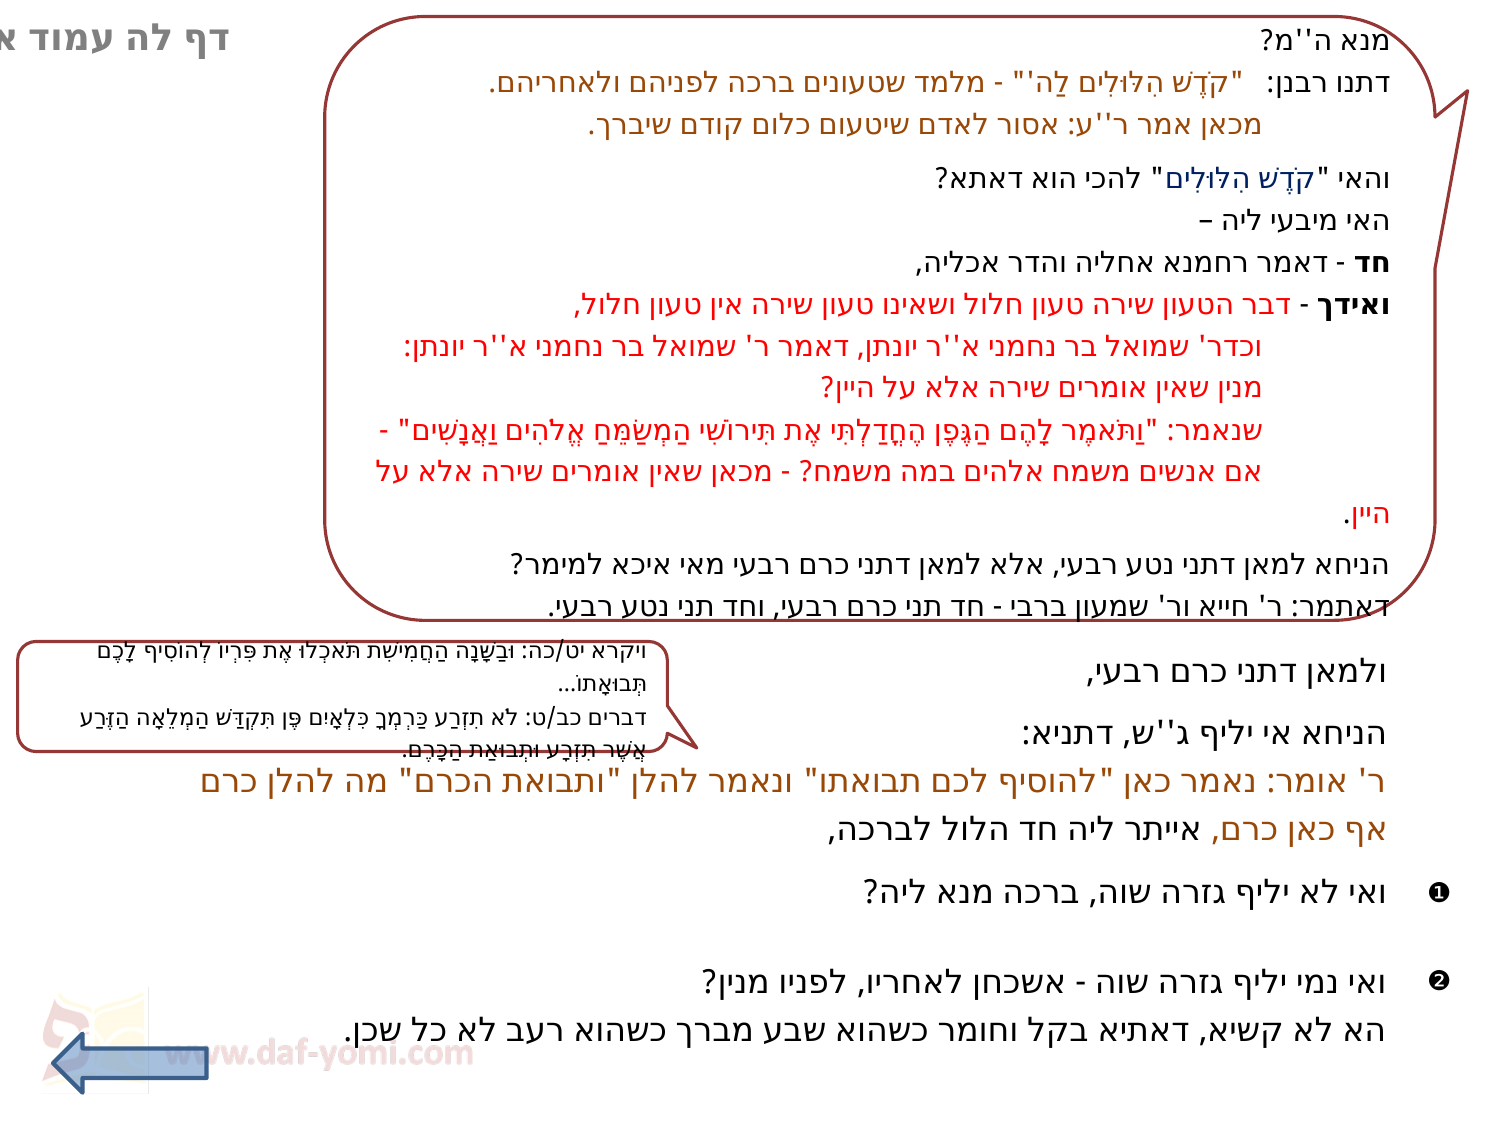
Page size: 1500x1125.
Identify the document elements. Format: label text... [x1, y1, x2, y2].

text_box מנא ה''מ? דתנו רבנן: "קֹדֶשׁ הִלּוּלִים לַה'" - מלמד שטעונים ברכה לפניהם ולאחריהם. מכאן אמר ר''ע: אסור לאדם שיטעום כלום קודם שיברך. והאי "קֹדֶשׁ הִלּוּלִים" להכי הוא דאתא? האי מיבעי ליה – חד - דאמר רחמנא אחליה והדר אכליה, ואידך - דבר הטעון שירה טעון חלול ושאינו טעון שירה אין טעון חלול, וכדר' שמואל בר נחמני א''ר יונתן, דאמר ר' שמואל בר נחמני א''ר יונתן: מנין שאין אומרים שירה אלא על היין? שנאמר: "וַתֹּאמֶר לָהֶם הַגֶּפֶן הֶחֳדַלְתִּי אֶת תִּירוֹשִׁי הַמְשַׂמֵּחַ אֱלֹהִים וַאֲנָשִׁים" - אם אנשים משמח אלהים במה משמח? - מכאן שאין אומרים שירה אלא על היין. הניחא למאן דתני נטע רבעי, אלא למאן דתני כרם רבעי מאי איכא למימר? דאתמר: ר' חייא ור' שמעון ברבי - חד תני כרם רבעי, וחד תני נטע רבעי. [322, 14, 1470, 623]
text_box ויקרא יט/כה: וּבַשָּׁנָה הַחֲמִישִׁת תֹּאכְלוּ אֶת פִּרְיוֹ לְהוֹסִיף לָכֶם תְּבוּאָתוֹ... דברים כב/ט: לֹא תִזְרַע כַּרְמְךָ כִּלְאָיִם פֶּן תִּקְדַּשׁ הַמְלֵאָה הַזֶּרַע אֲשֶׁר תִּזְרָע וּתְבוּאַת הַכָּרֶם. [15, 639, 699, 754]
text_box ❶ ❷ [1383, 868, 1467, 1003]
text_box דף לה עמוד א [0, 5, 246, 66]
picture [40, 987, 553, 1098]
text_box ולמאן דתני כרם רבעי, הניחא אי יליף ג''ש, דתניא: ר' אומר: נאמר כאן "להוסיף לכם תבואתו" ונאמר להלן "ותבואת הכרם" מה להלן כרם אף כאן כרם, אייתר ליה חד הלול לברכה, ואי לא יליף גזרה שוה, ברכה מנא ליה? ואי נמי יליף גזרה שוה - אשכחן לאחריו, לפניו מנין? הא לא קשיא, דאתיא בקל וחומר כשהוא שבע מברך כשהוא רעב לא כל שכן. [132, 633, 1403, 1056]
